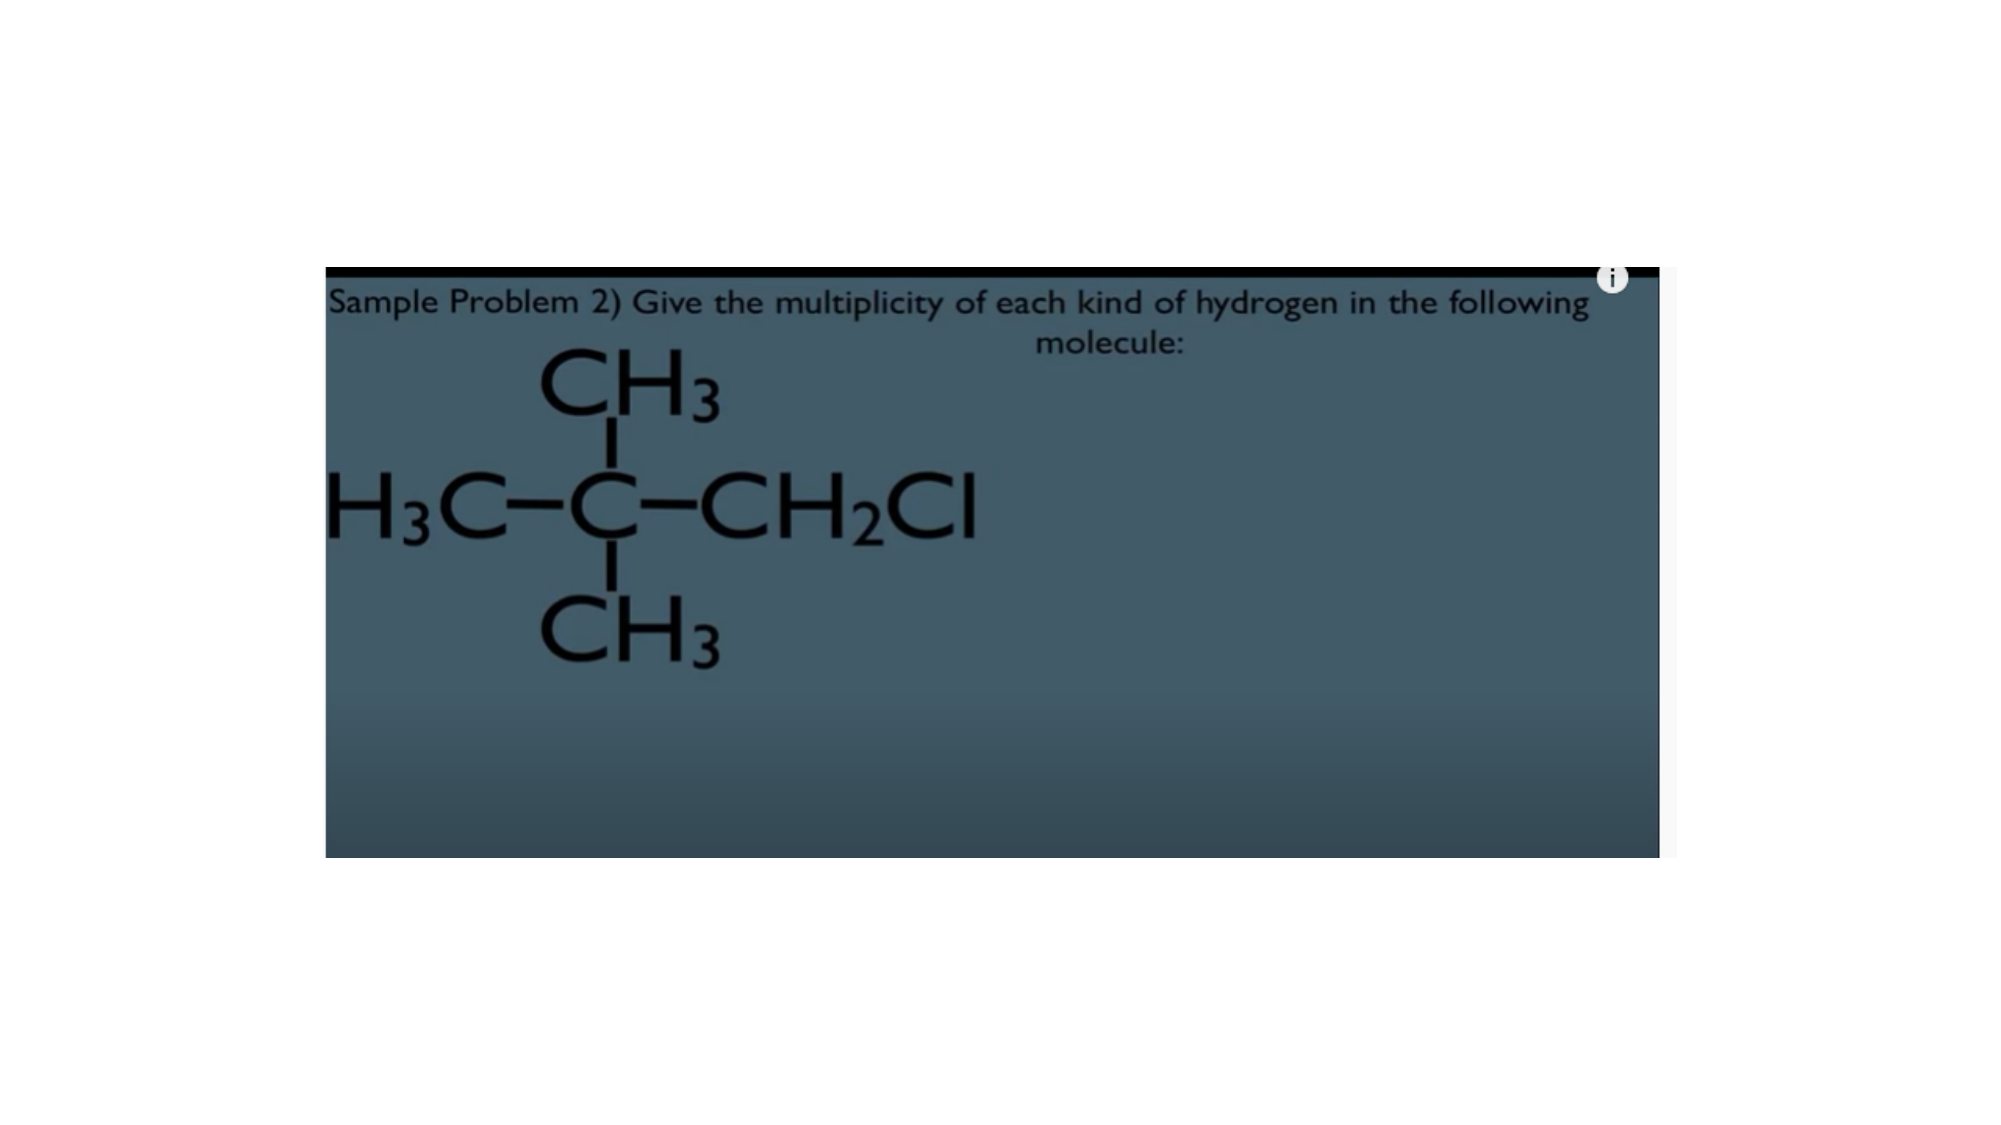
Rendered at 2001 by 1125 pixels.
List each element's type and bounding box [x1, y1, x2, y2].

picture [323, 267, 1677, 858]
